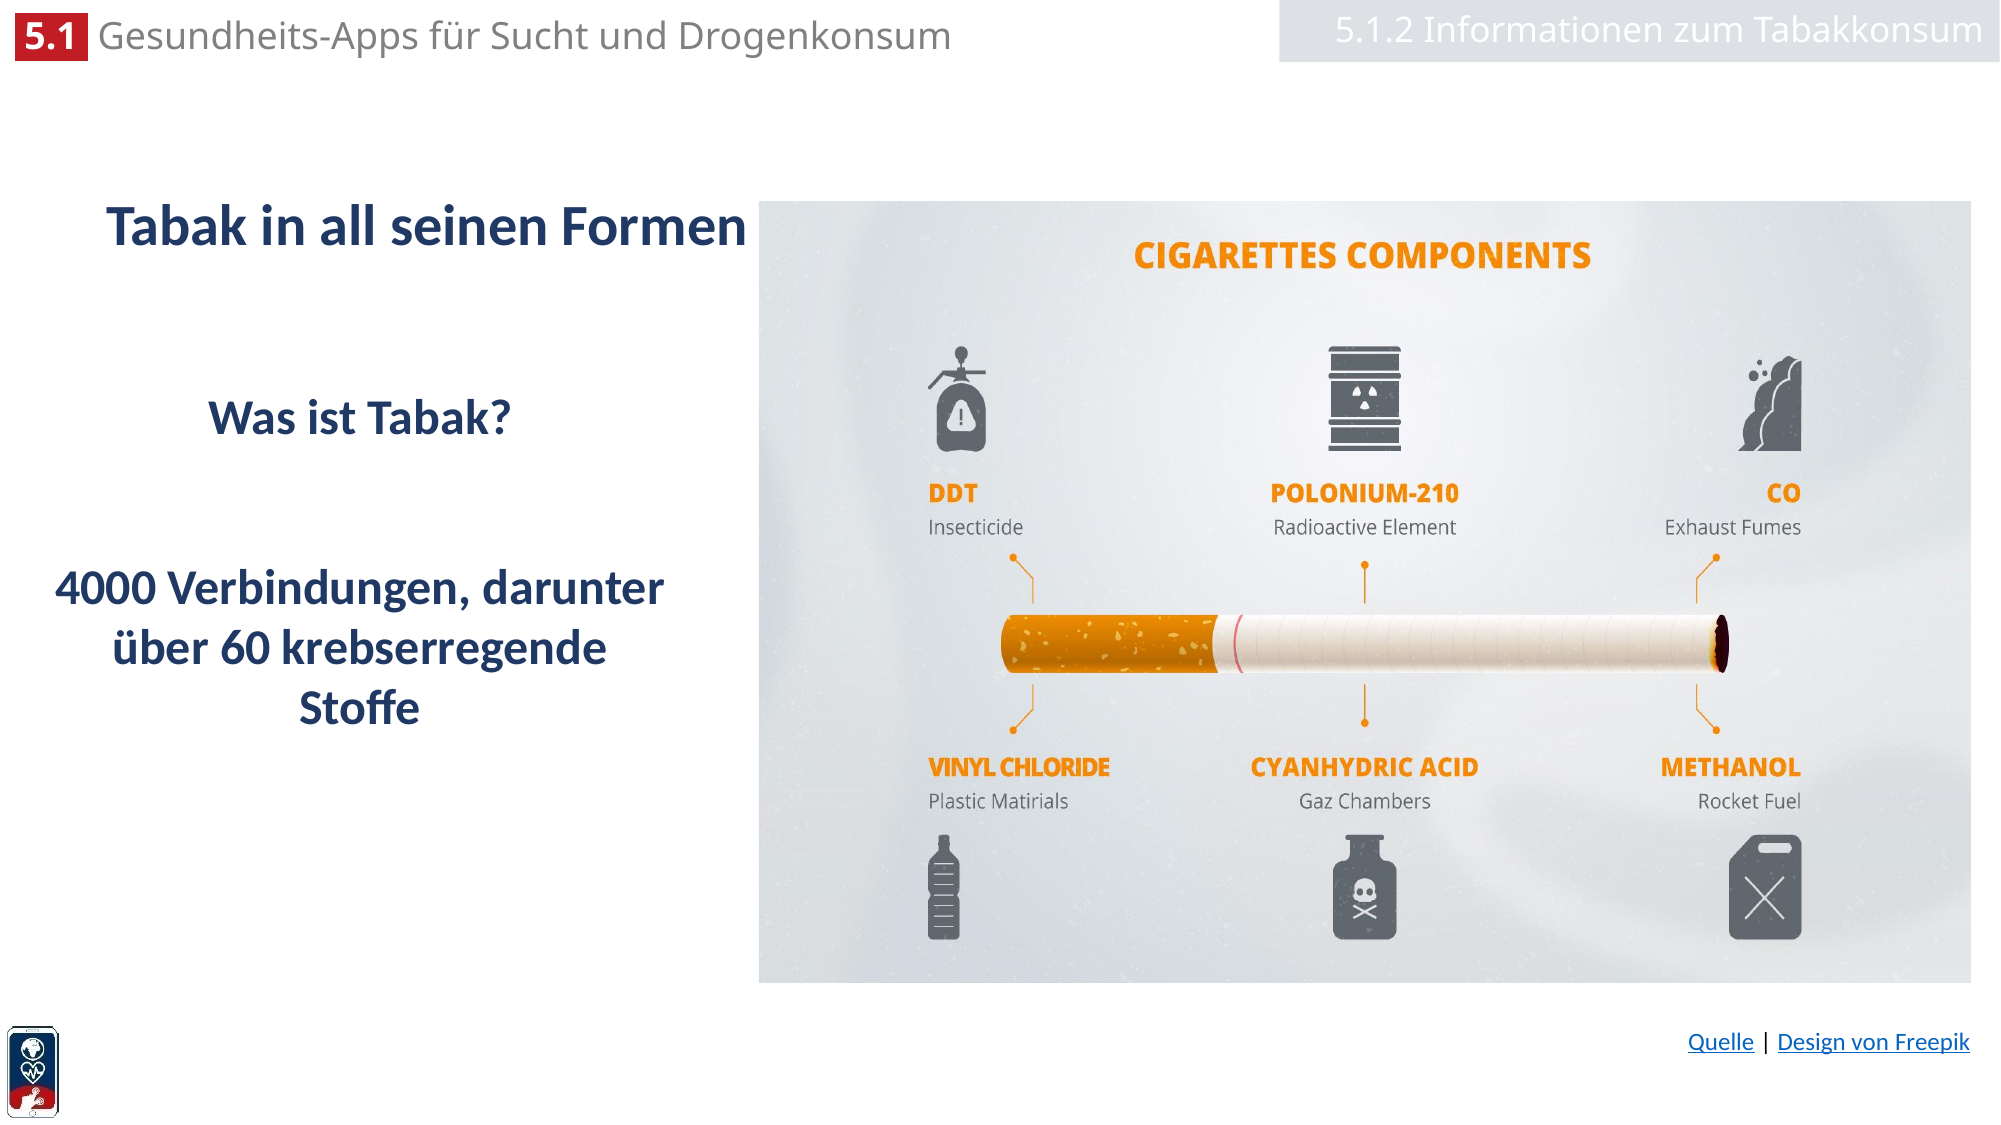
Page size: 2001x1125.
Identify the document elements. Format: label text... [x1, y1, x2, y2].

list Was ist Tabak? 4000 Verbindungen, darunter über 60 krebserregende Stoffe [39, 291, 681, 1090]
text_box 5.1.2 Informationen zum Tabakkonsum [1279, 0, 2000, 63]
picture [7, 1026, 59, 1118]
text_box Quelle | Design von Freepik [1589, 1017, 1986, 1063]
title Tabak in all seinen Formen [91, 177, 1906, 277]
picture [758, 201, 1971, 983]
